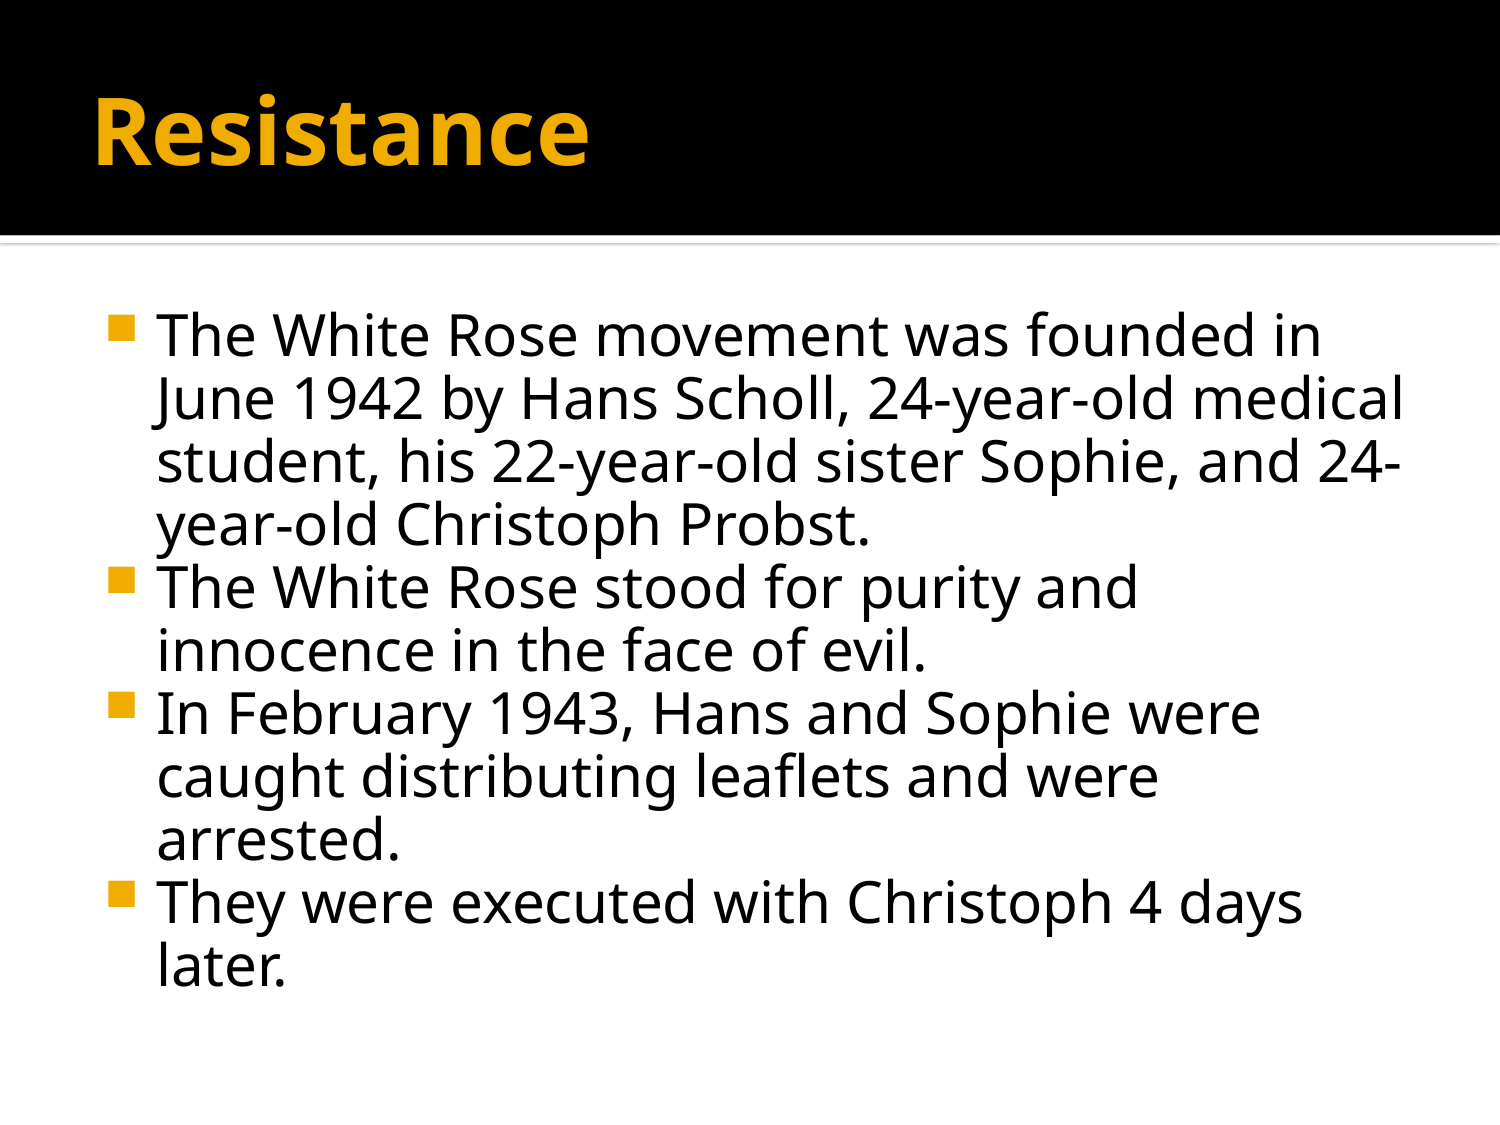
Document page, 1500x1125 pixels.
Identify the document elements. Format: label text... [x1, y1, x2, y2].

list The White Rose movement was founded in June 1942 by Hans Scholl, 24-year-old medical student, his 22-year-old sister Sophie, and 24-year-old Christoph Probst. The White Rose stood for purity and innocence in the face of evil. In February 1943, Hans and Sophie were caught distributing leaflets and were arrested. They were executed with Christoph 4 days later. [75, 291, 1425, 1050]
title Resistance [75, 25, 1425, 231]
